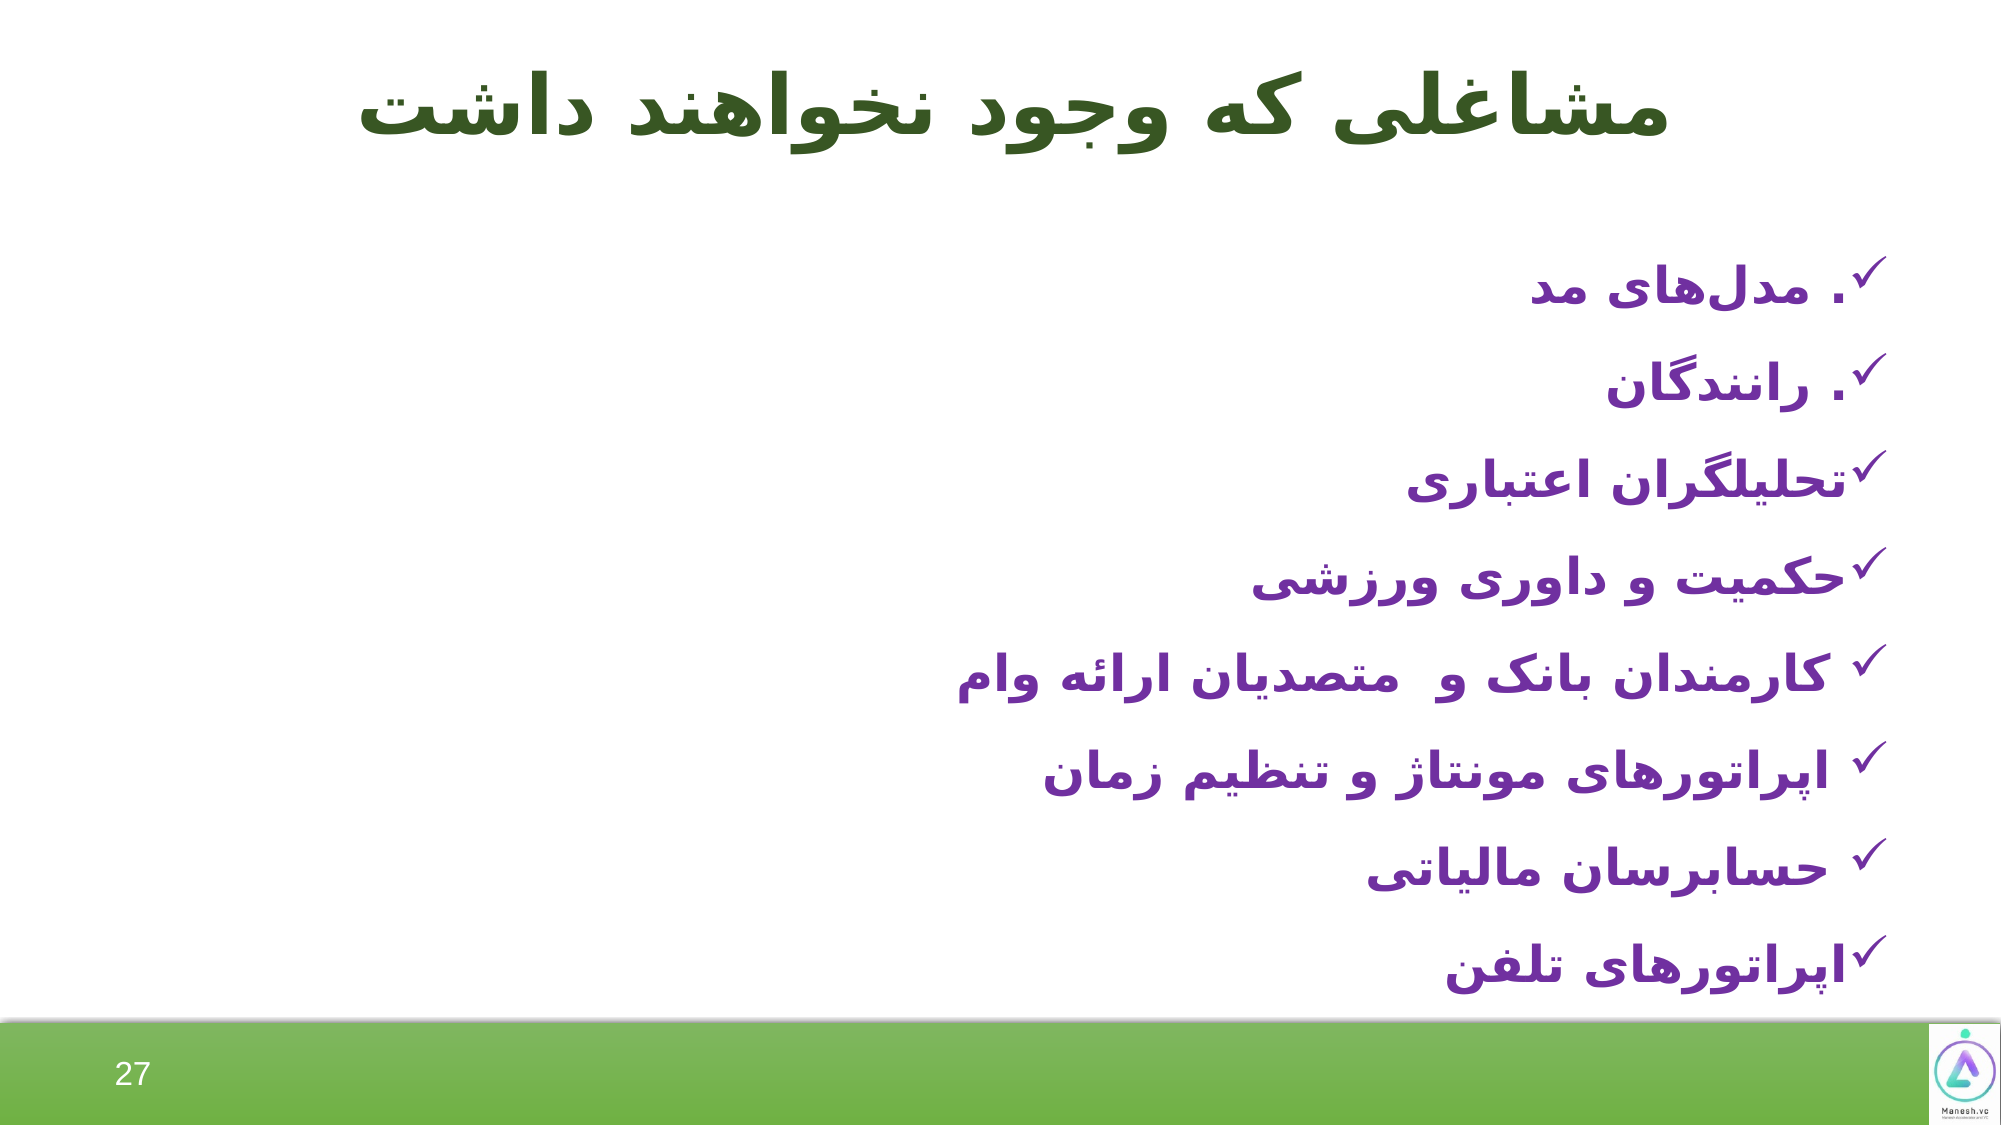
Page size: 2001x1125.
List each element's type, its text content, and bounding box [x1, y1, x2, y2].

list . مدل‌های مد . رانندگان تحلیلگران اعتباری حکمیت و داوری ورزشی کارمندان بانک و متصدیان ارائه وام اپراتورهای مونتاژ و تنظیم زمان حسابرسان مالیاتی اپراتورهای تلفن [112, 227, 1900, 1002]
title مشاغلی که وجود نخواهند داشت [55, 8, 1945, 206]
picture [1929, 1024, 2000, 1125]
